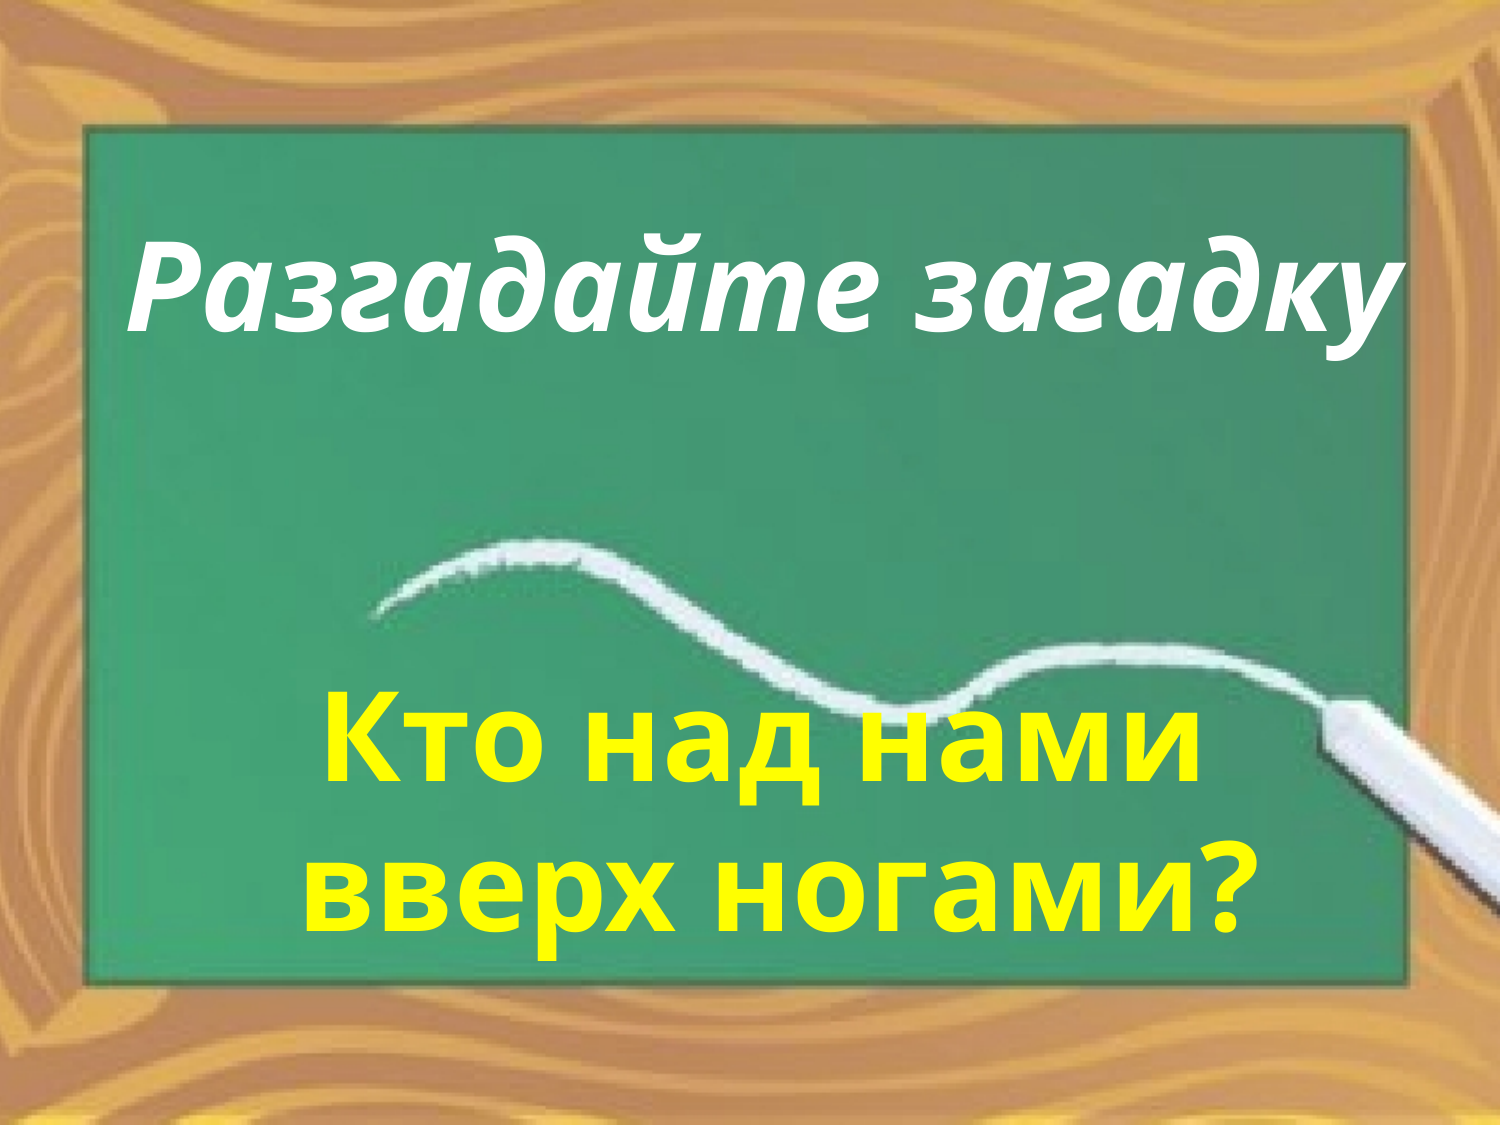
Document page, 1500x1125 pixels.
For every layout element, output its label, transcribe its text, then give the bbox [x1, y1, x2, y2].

text_box Разгадайте загадку Кто над нами вверх ногами? [109, 199, 1417, 964]
picture [0, 0, 1500, 1125]
